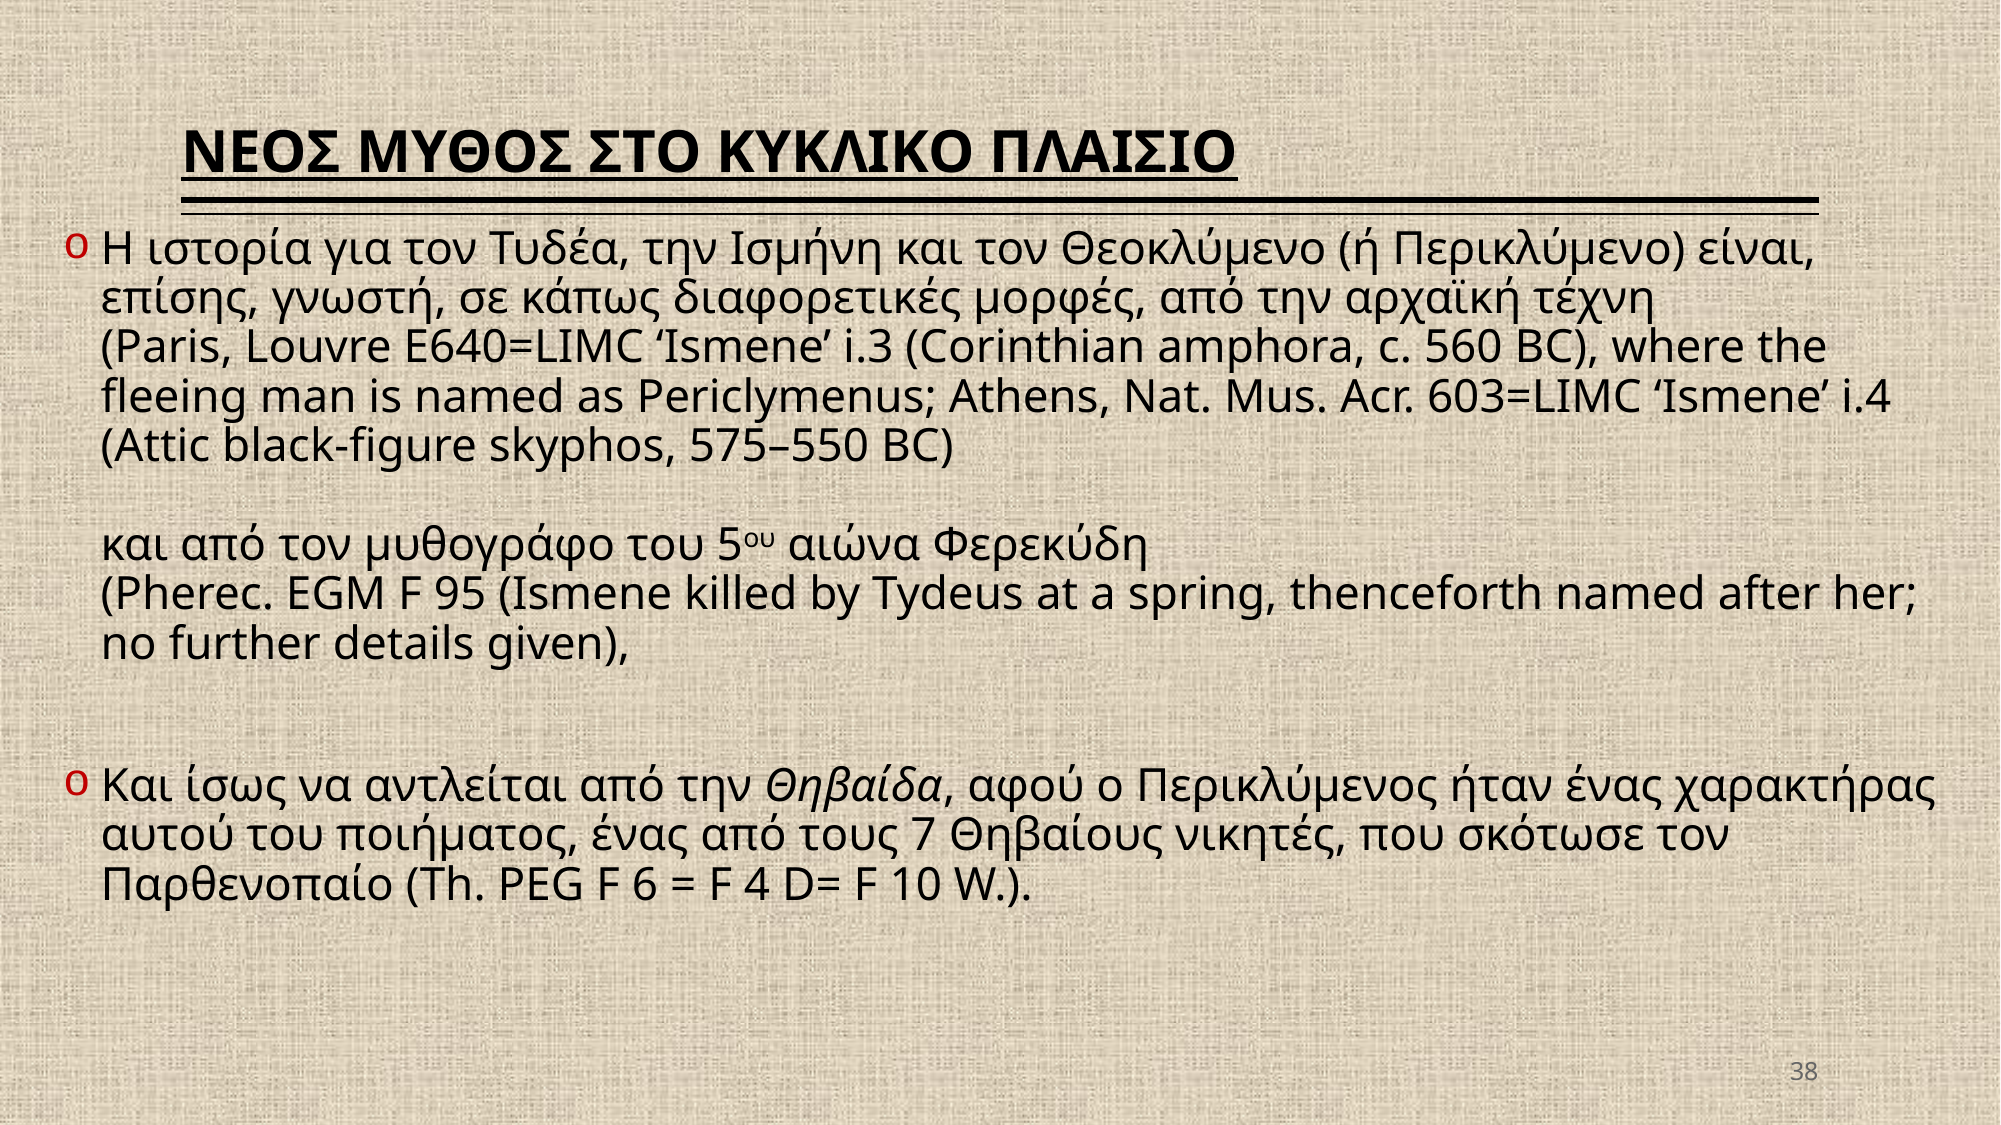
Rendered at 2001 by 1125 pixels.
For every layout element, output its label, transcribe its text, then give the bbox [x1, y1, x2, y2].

list Η ιστορία για τον Τυδέα, την Ισμήνη και τον Θεοκλύμενο (ή Περικλύμενο) είναι, επίσης, γνωστή, σε κάπως διαφορετικές μορφές, από την αρχαϊκή τέχνη (Paris, Louvre E640=LIMC ‘Ismene’ i.3 (Corinthian amphora, c. 560 BC), where the ﬂeeing man is named as Periclymenus; Athens, Nat. Mus. Acr. 603=LIMC ‘Ismene’ i.4 (Attic black-ﬁgure skyphos, 575–550 BC) και από τον μυθογράφο του 5ου αιώνα Φερεκύδη (Pherec. EGM F 95 (Ismene killed by Tydeus at a spring, thenceforth named after her; no further details given), Και ίσως να αντλείται από την Θηβαίδα, αφού ο Περικλύμενος ήταν ένας χαρακτήρας αυτού του ποιήματος, ένας από τους 7 Θηβαίους νικητές, που σκότωσε τον Παρθενοπαίο (Th. PEG F 6 = F 4 D= F 10 W.). [63, 217, 1939, 1074]
title ΝΕΟΣ ΜΥΘΟΣ ΣΤΟ ΚΥΚΛΙΚΟ ΠΛΑΙΣΙΟ [181, 12, 1819, 193]
picture [0, 0, 2001, 1125]
slide_number 38 [1518, 1042, 1819, 1103]
